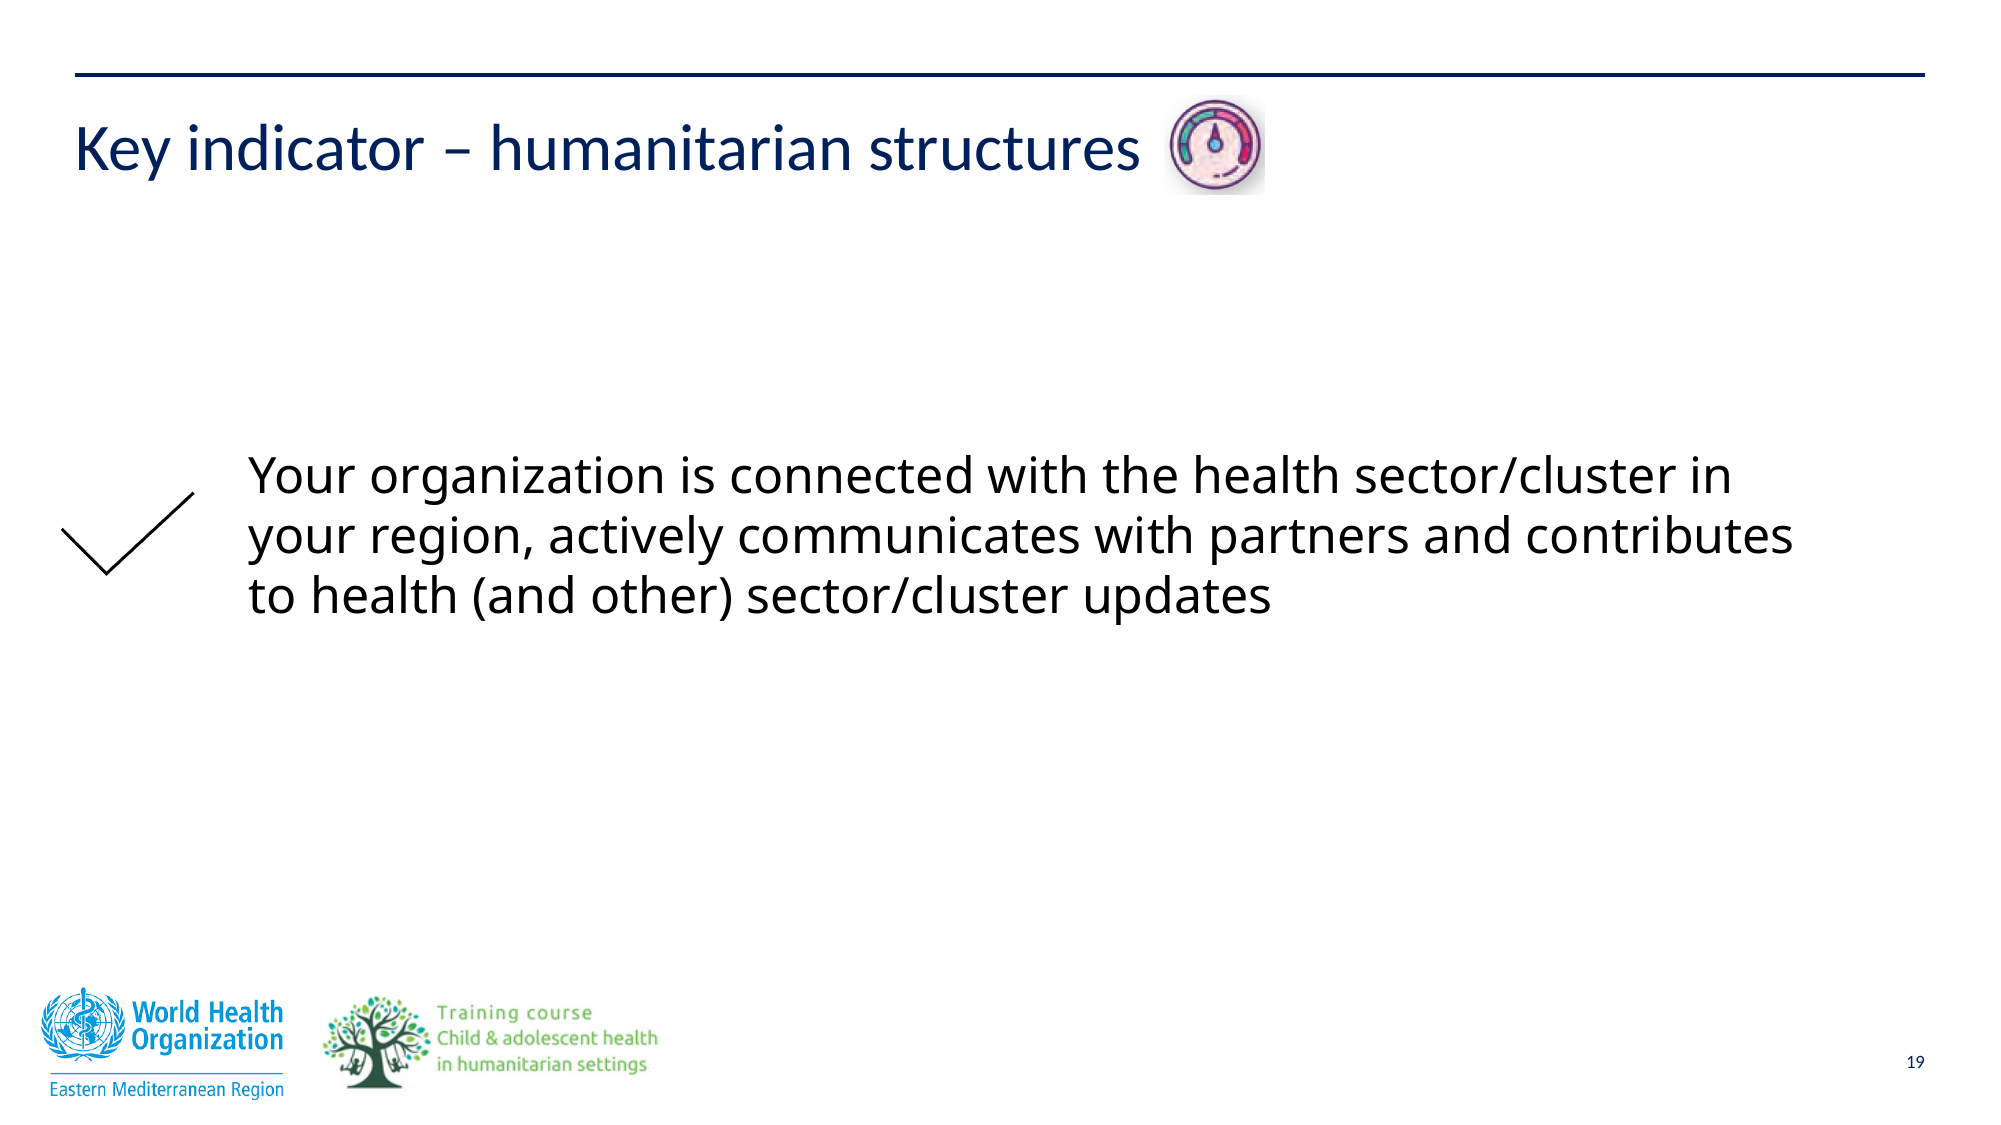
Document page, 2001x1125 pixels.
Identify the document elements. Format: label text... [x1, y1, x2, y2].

picture [52, 461, 204, 612]
list Your organization is connected with the health sector/cluster in your region, actively communicates with partners and contributes to health (and other) sector/cluster updates [230, 443, 1844, 631]
title Key indicator – humanitarian structures [75, 112, 1925, 278]
picture [1164, 95, 1265, 196]
slide_number 19 [1862, 1049, 1925, 1103]
picture [94, 1024, 113, 1045]
picture [85, 1002, 91, 1009]
picture [314, 987, 669, 1100]
picture [41, 987, 102, 1054]
picture [41, 987, 283, 1100]
